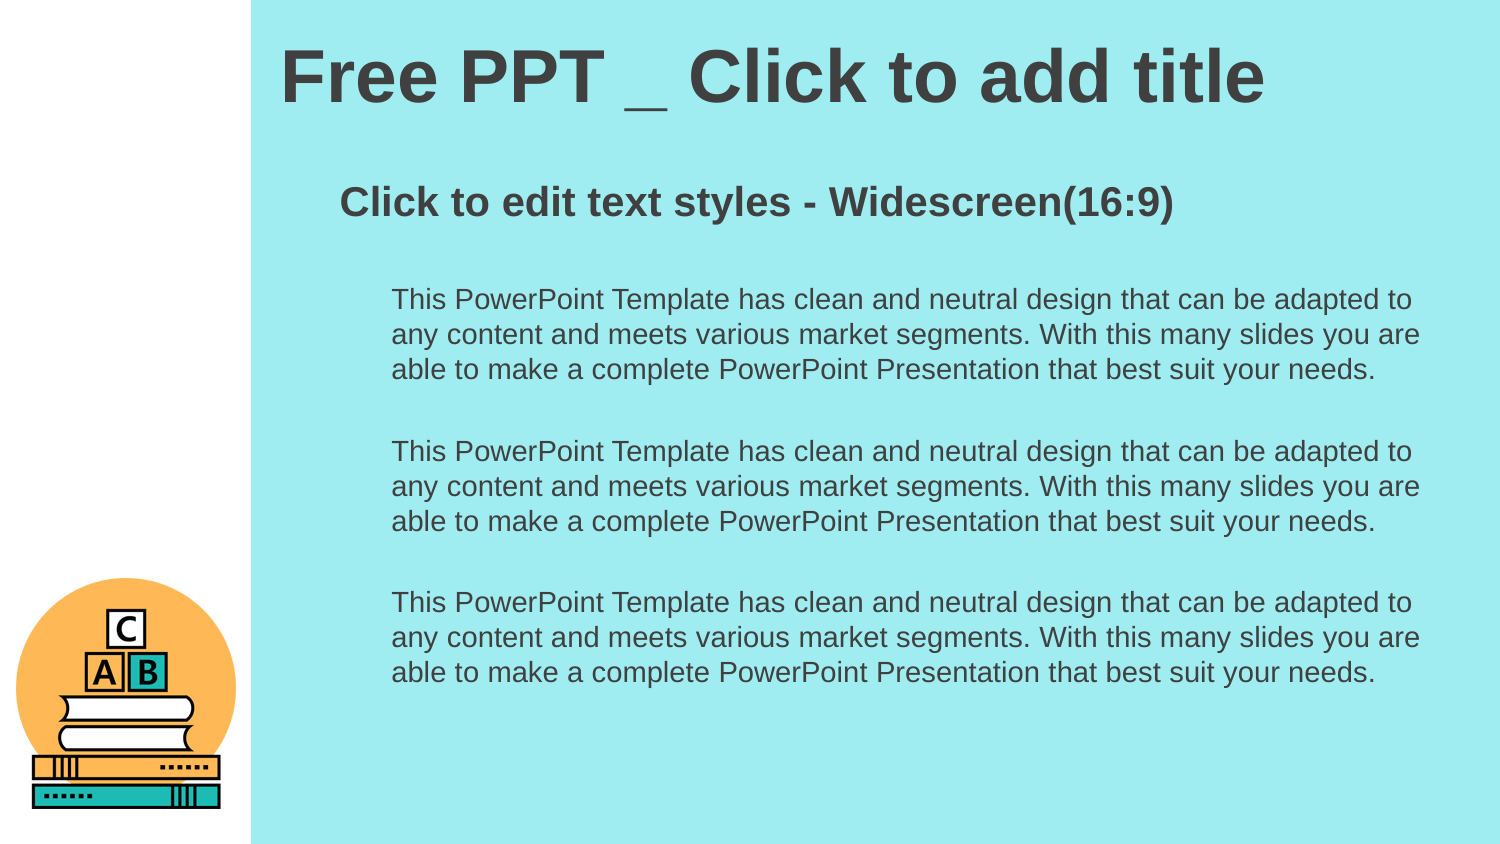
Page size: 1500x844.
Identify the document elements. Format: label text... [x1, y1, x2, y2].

list This PowerPoint Template has clean and neutral design that can be adapted to any content and meets various market segments. With this many slides you are able to make a complete PowerPoint Presentation that best suit your needs. This PowerPoint Template has clean and neutral design that can be adapted to any content and meets various market segments. With this many slides you are able to make a complete PowerPoint Presentation that best suit your needs. This PowerPoint Template has clean and neutral design that can be adapted to any content and meets various market segments. With this many slides you are able to make a complete PowerPoint Presentation that best suit your needs. [326, 273, 1461, 765]
list Click to edit text styles - Widescreen(16:9) [324, 161, 1459, 238]
title Free PPT _ Click to add title [265, 0, 1500, 146]
picture [0, 0, 1500, 844]
